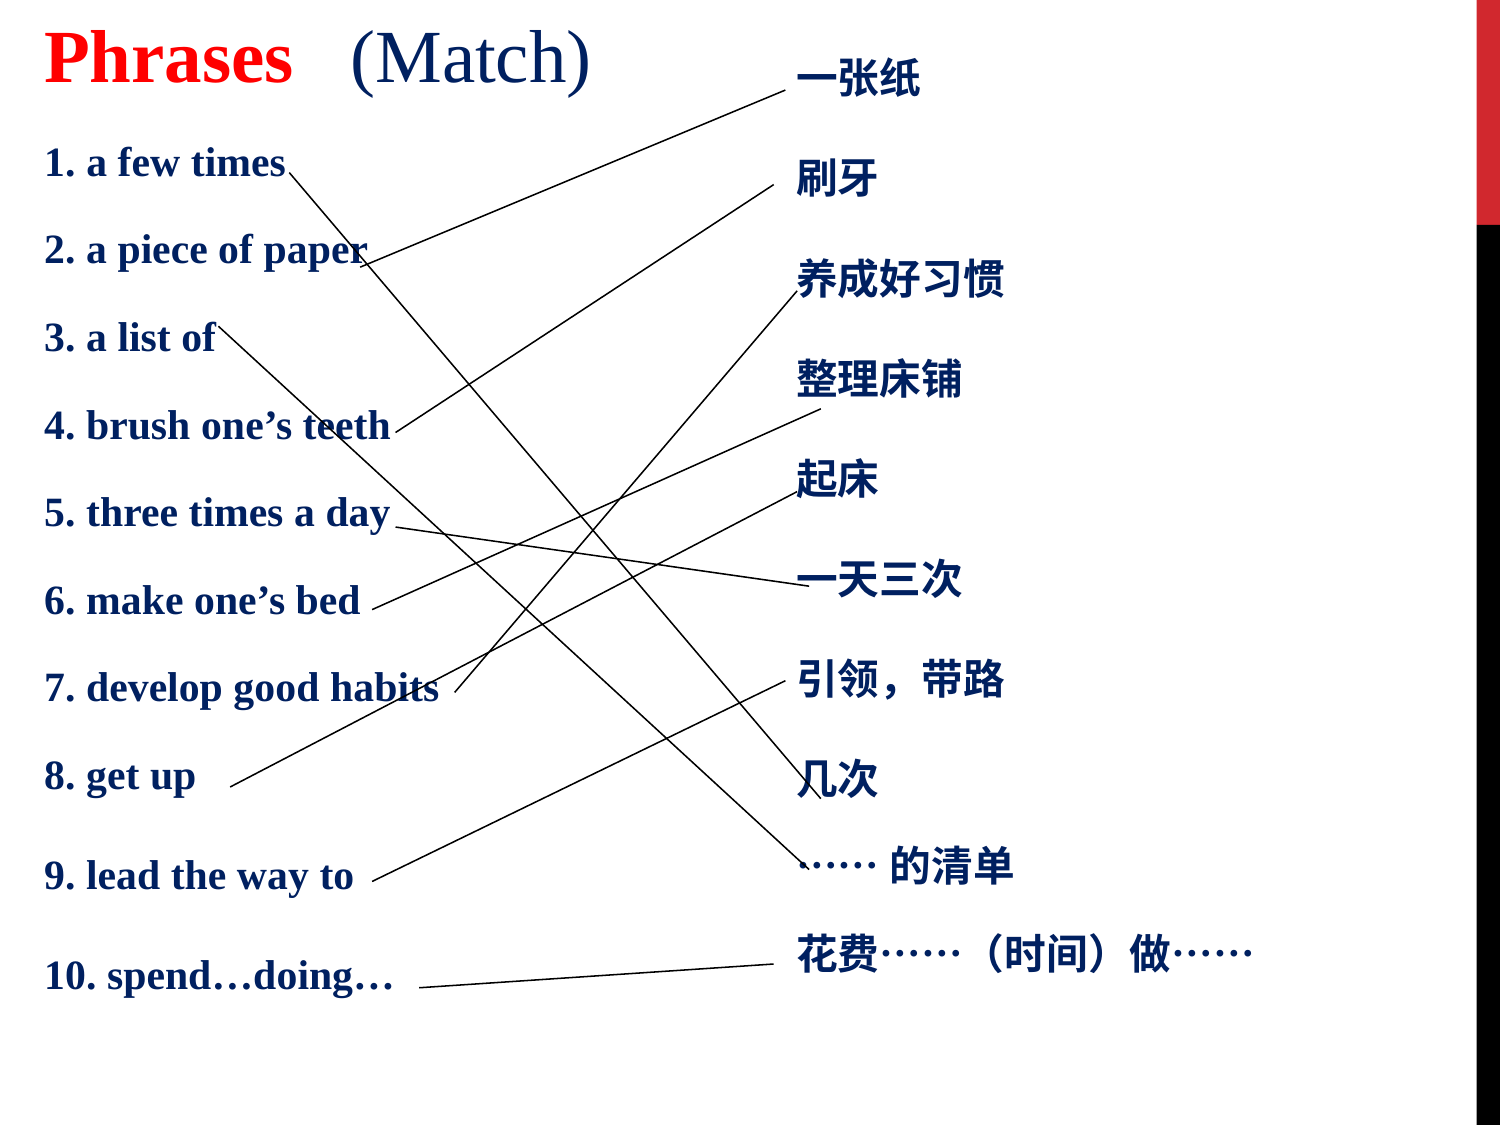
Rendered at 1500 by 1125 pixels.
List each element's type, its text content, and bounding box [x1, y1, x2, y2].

text_box Phrases (Match) 1. a few times 2. a piece of paper 3. a list of 4. brush one’s teeth 5. three times a day 6. make one’s bed 7. develop good habits 8. get up 9. lead the way to 10. spend…doing… [29, 0, 739, 1125]
text_box 一张纸 刷牙 养成好习惯 整理床铺 起床 一天三次 引领，带路 几次 ……的清单 花费……（时间）做…… [781, 0, 1500, 1036]
